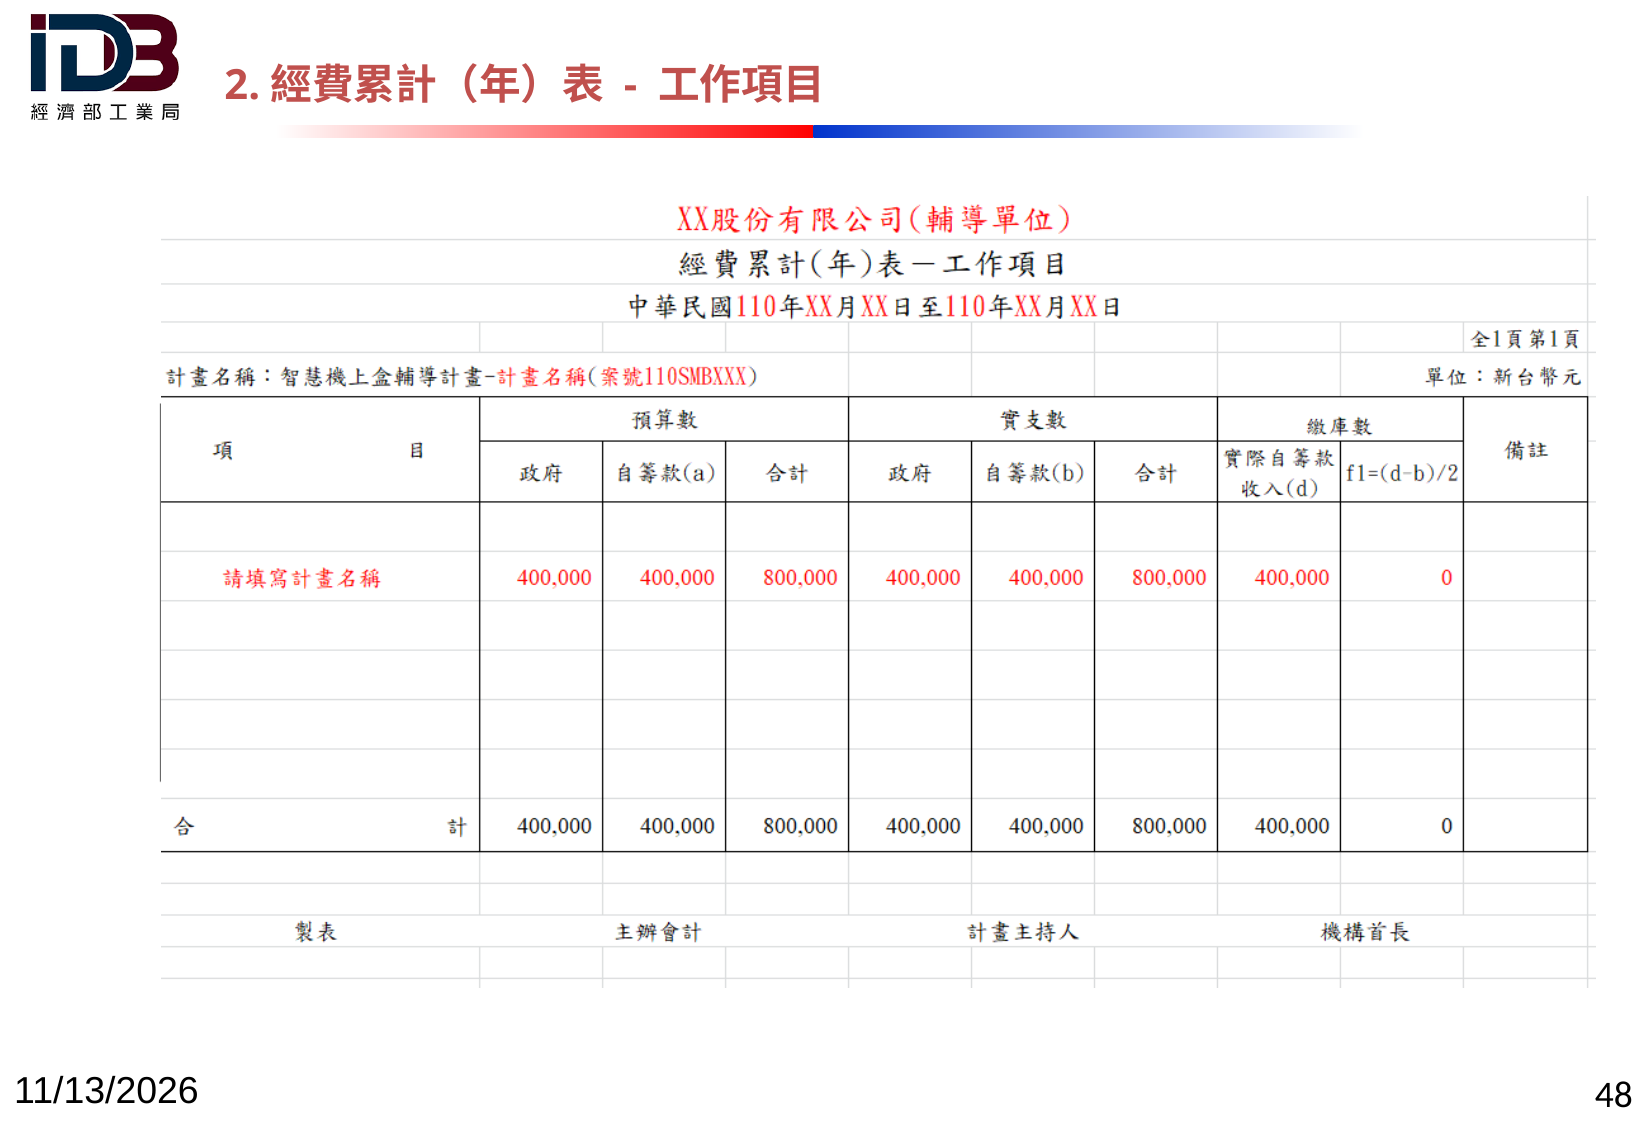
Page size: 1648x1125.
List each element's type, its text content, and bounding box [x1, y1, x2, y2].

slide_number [0, 1058, 316, 1121]
picture [0, 0, 207, 132]
text_box 2.經費累計（年）表 - 工作項目 [209, 50, 1241, 116]
picture [145, 196, 1612, 988]
